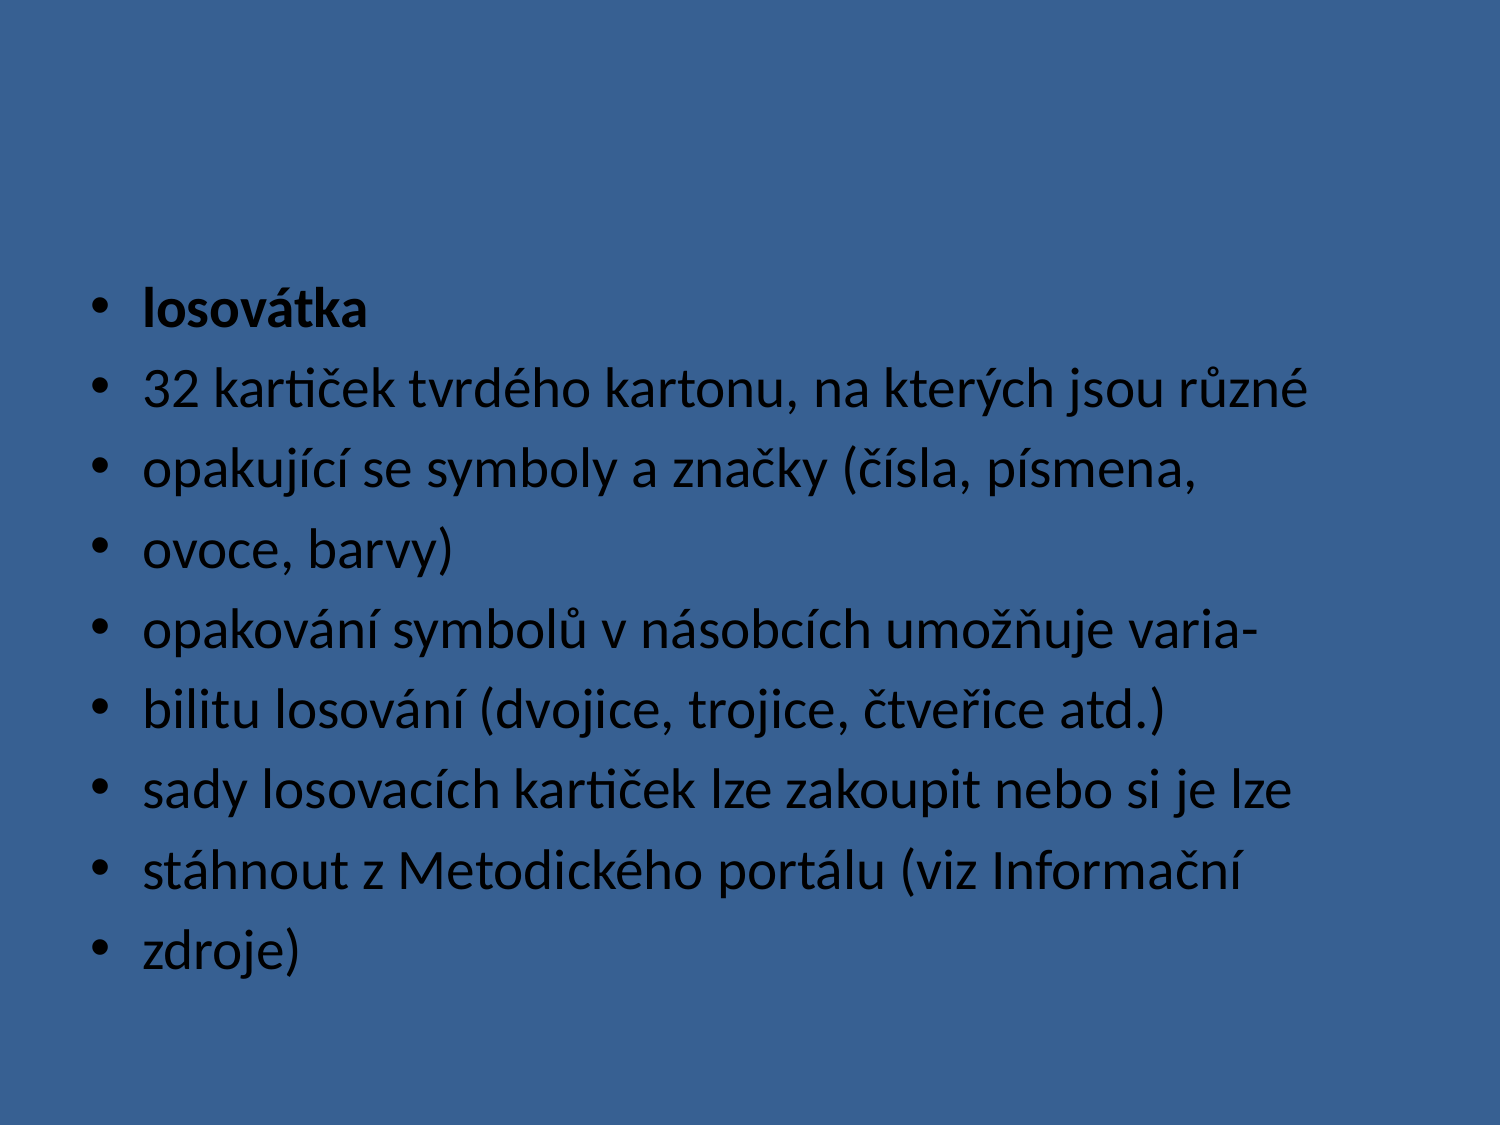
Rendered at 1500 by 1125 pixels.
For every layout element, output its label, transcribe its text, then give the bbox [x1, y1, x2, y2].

list losovátka 32 kartiček tvrdého kartonu, na kterých jsou různé opakující se symboly a značky (čísla, písmena, ovoce, barvy) opakování symbolů v násobcích umožňuje varia- bilitu losování (dvojice, trojice, čtveřice atd.) sady losovacích kartiček lze zakoupit nebo si je lze stáhnout z Metodického portálu (viz Informační zdroje) [75, 262, 1425, 1005]
